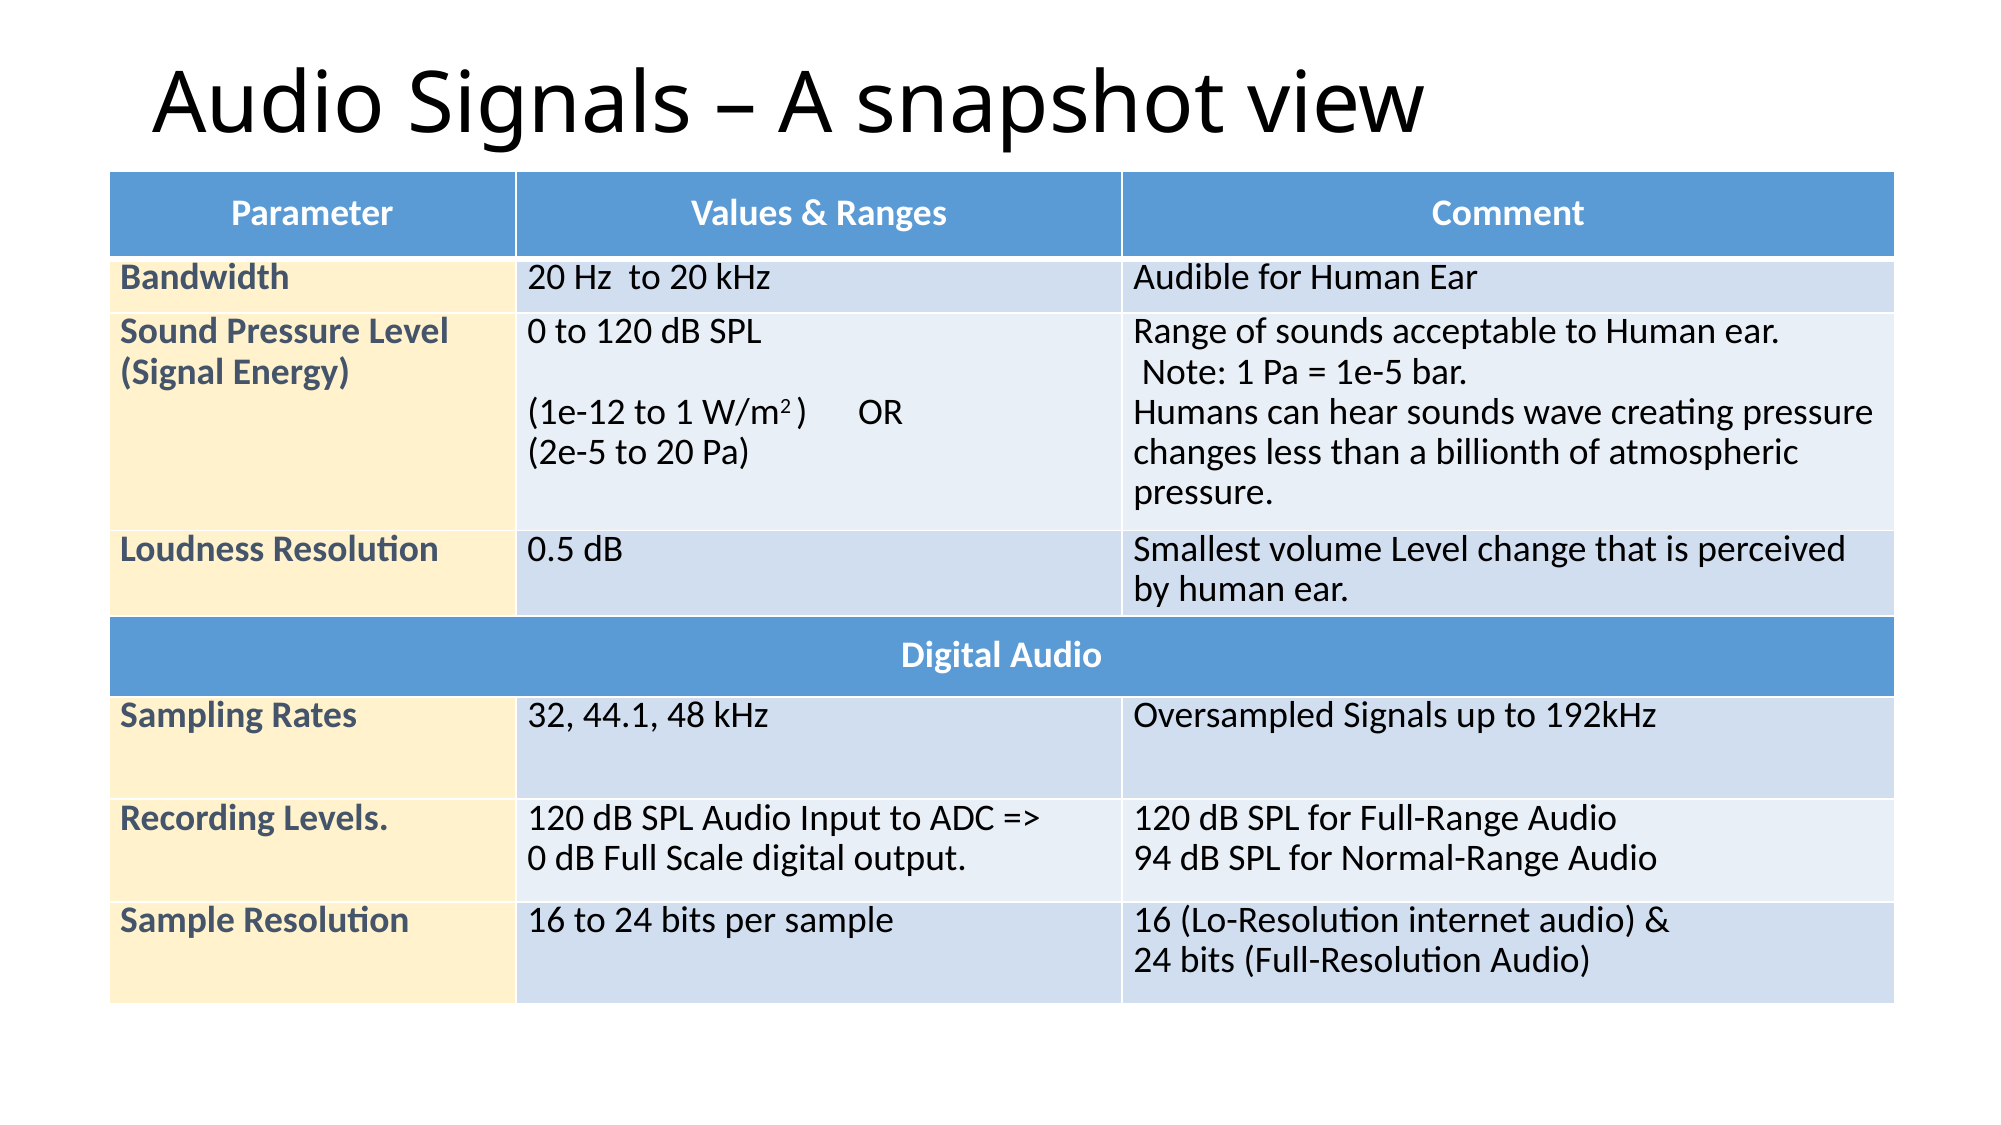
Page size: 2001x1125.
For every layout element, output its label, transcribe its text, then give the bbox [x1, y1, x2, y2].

table_cell Audible for Human Ear [1123, 262, 1894, 312]
table_cell 16 to 24 bits per sample [517, 903, 1121, 1003]
table_cell 120 dB SPL for Full-Range Audio 94 dB SPL for Normal-Range Audio [1123, 800, 1894, 901]
table_header Values & Ranges [517, 172, 1121, 256]
table_header Comment [1123, 172, 1894, 256]
table_cell 20 Hz to 20 kHz [517, 262, 1121, 312]
table_cell 0 to 120 dB SPL (1e-12 to 1 W/m2 ) OR (2e-5 to 20 Pa) [517, 314, 1121, 530]
table_cell 120 dB SPL Audio Input to ADC => 0 dB Full Scale digital output. [517, 800, 1121, 901]
table_cell 16 (Lo-Resolution internet audio) & 24 bits (Full-Resolution Audio) [1123, 903, 1894, 1003]
table_cell Digital Audio [110, 617, 1894, 696]
table_cell 0.5 dB [517, 531, 1121, 615]
table_cell Oversampled Signals up to 192kHz [1123, 698, 1894, 798]
table_cell Recording Levels. [110, 800, 515, 901]
table_cell Range of sounds acceptable to Human ear. Note: 1 Pa = 1e-5 bar. Humans can hear sounds wave creating pressure changes less than a billionth of atmospheric pressure. [1123, 314, 1894, 530]
table_cell Smallest volume Level change that is perceived by human ear. [1123, 531, 1894, 615]
title Audio Signals – A snapshot view [137, 50, 1845, 159]
table_cell Sampling Rates [110, 698, 515, 798]
table_cell Bandwidth [110, 262, 515, 312]
table_cell Loudness Resolution [110, 531, 515, 615]
table_cell Sample Resolution [110, 903, 515, 1003]
table_cell Sound Pressure Level (Signal Energy) [110, 314, 515, 530]
table_cell 32, 44.1, 48 kHz [517, 698, 1121, 798]
table_header Parameter [110, 172, 515, 256]
